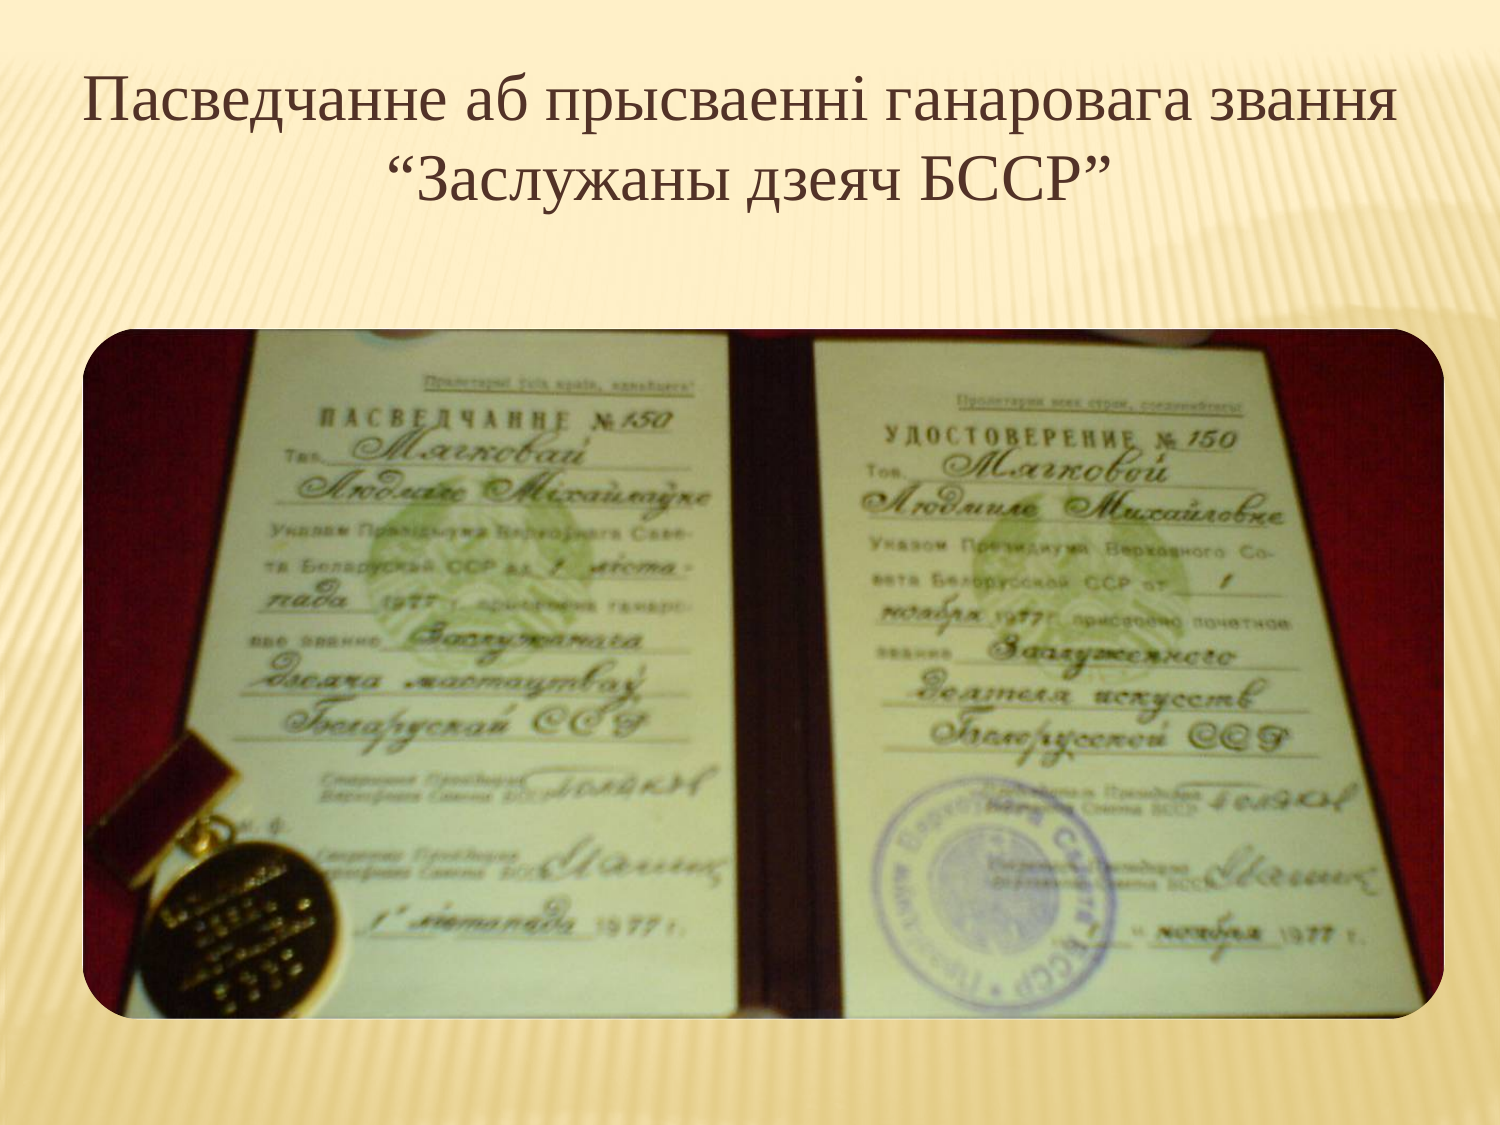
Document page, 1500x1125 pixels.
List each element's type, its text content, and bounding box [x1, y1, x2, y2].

text_box Пасведчанне аб прысваенні ганаровага звання “Заслужаны дзеяч БССР” [35, 46, 1465, 222]
picture [81, 327, 1445, 1020]
